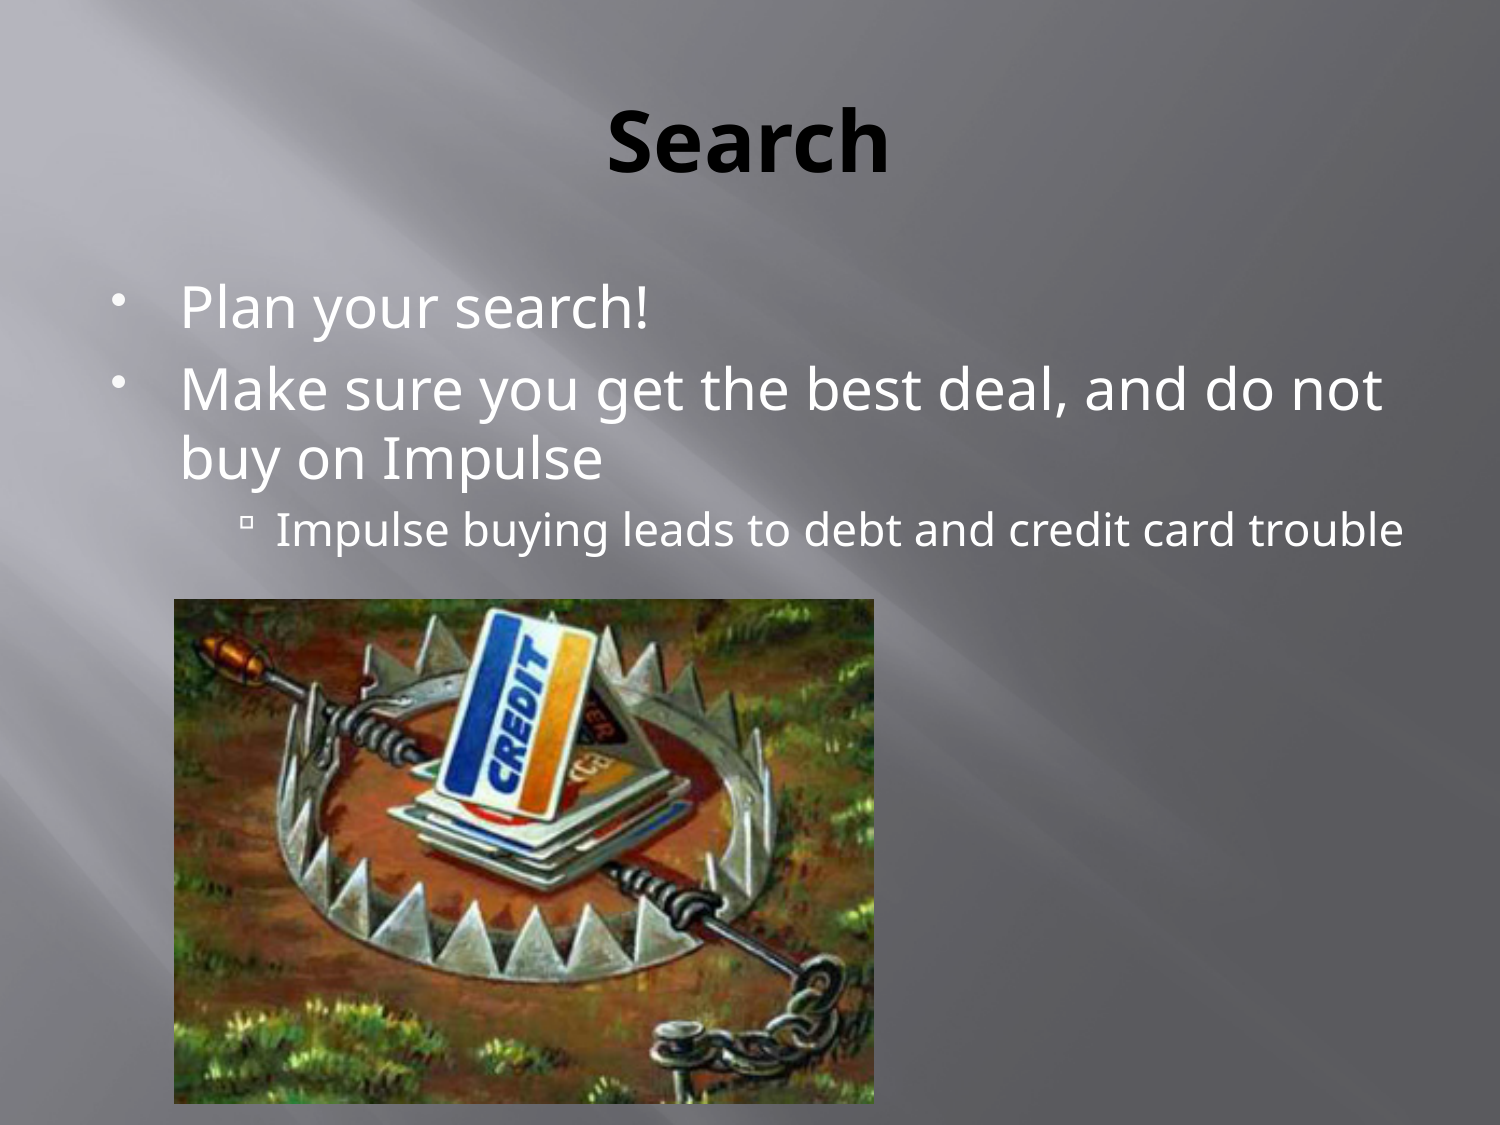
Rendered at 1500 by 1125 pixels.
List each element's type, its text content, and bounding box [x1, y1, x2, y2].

title Search [75, 45, 1425, 233]
picture [174, 599, 874, 1104]
list Plan your search! Make sure you get the best deal, and do not buy on Impulse Impulse buying leads to debt and credit card trouble [75, 262, 1425, 1035]
